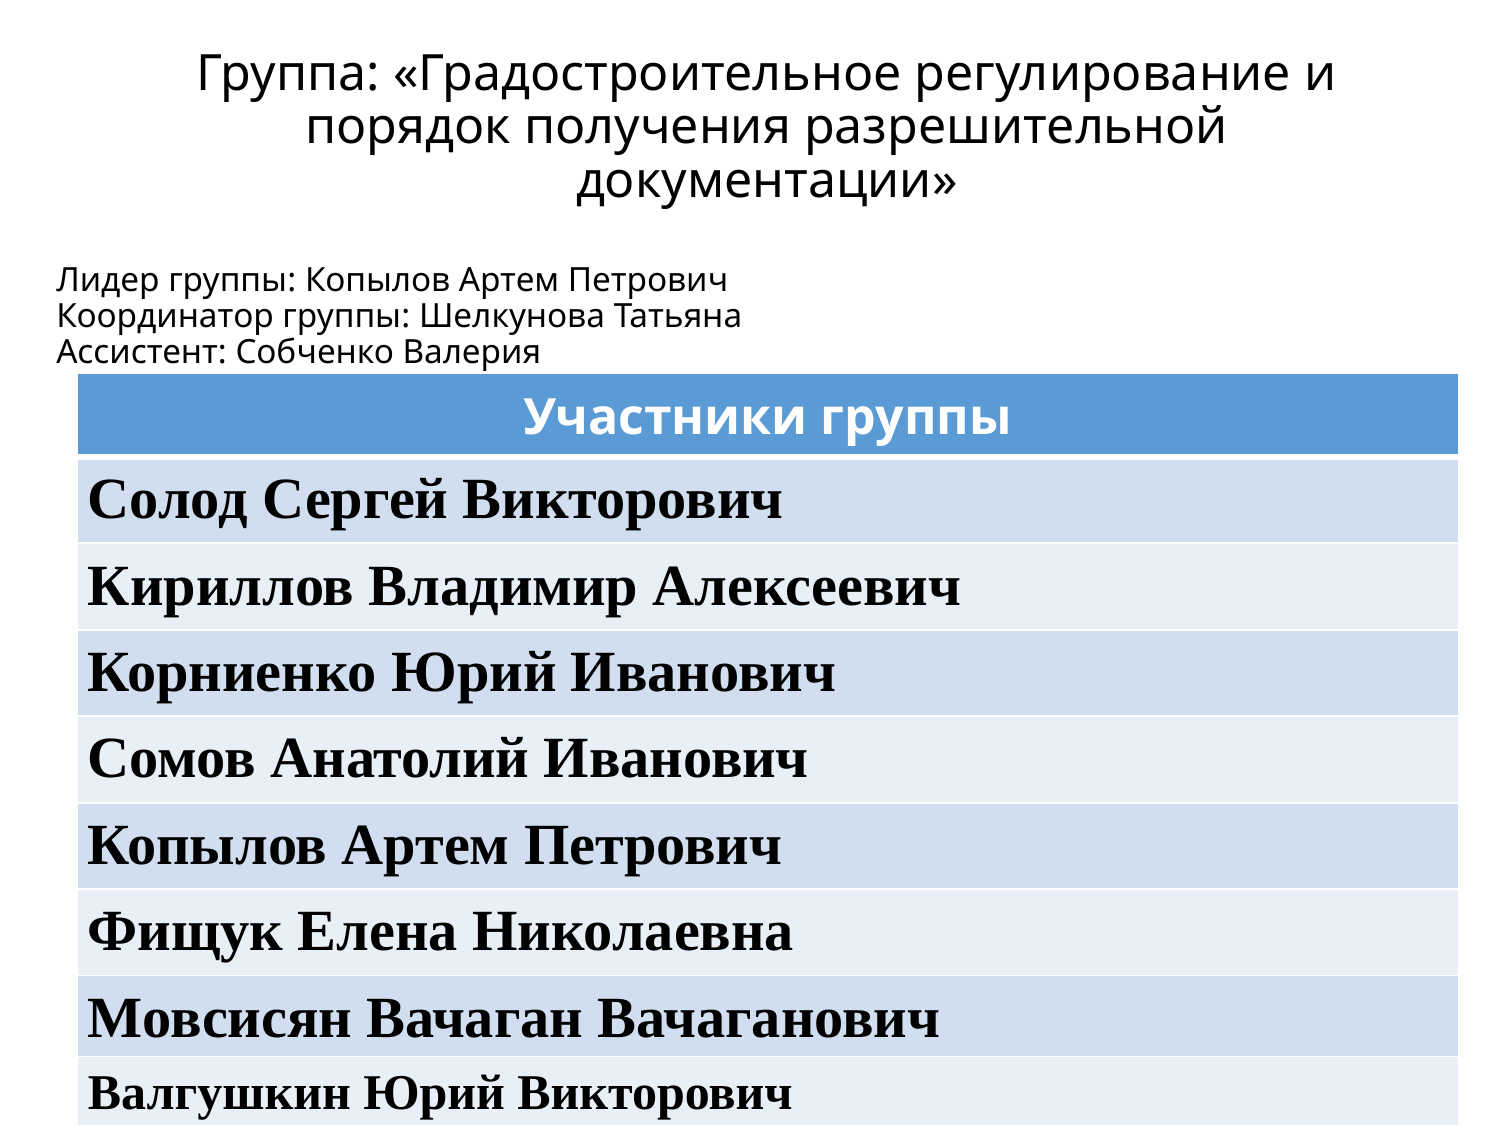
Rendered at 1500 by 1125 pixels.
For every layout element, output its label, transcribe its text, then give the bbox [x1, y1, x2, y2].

table_cell Сомов Анатолий Иванович [78, 717, 1458, 802]
table_cell Мовсисян Вачаган Вачаганович [78, 976, 1458, 1056]
table_header Участники группы [78, 374, 1458, 454]
table_cell Кириллов Владимир Алексеевич [78, 544, 1458, 629]
table_cell Корниенко Юрий Иванович [78, 631, 1458, 715]
title Группа: «Градостроительное регулирование и порядок получения разрешительной документации» [119, 19, 1414, 237]
table_cell Солод Сергей Викторович [78, 460, 1458, 542]
list Лидер группы: Копылов Артем Петрович Координатор группы: Шелкунова Татьяна Ассистент: Собченко Валерия [41, 255, 1493, 409]
table_cell Валгушкин Юрий Викторович [78, 1057, 1458, 1125]
table_cell Копылов Артем Петрович [78, 804, 1458, 888]
table_cell Фищук Елена Николаевна [78, 890, 1458, 975]
